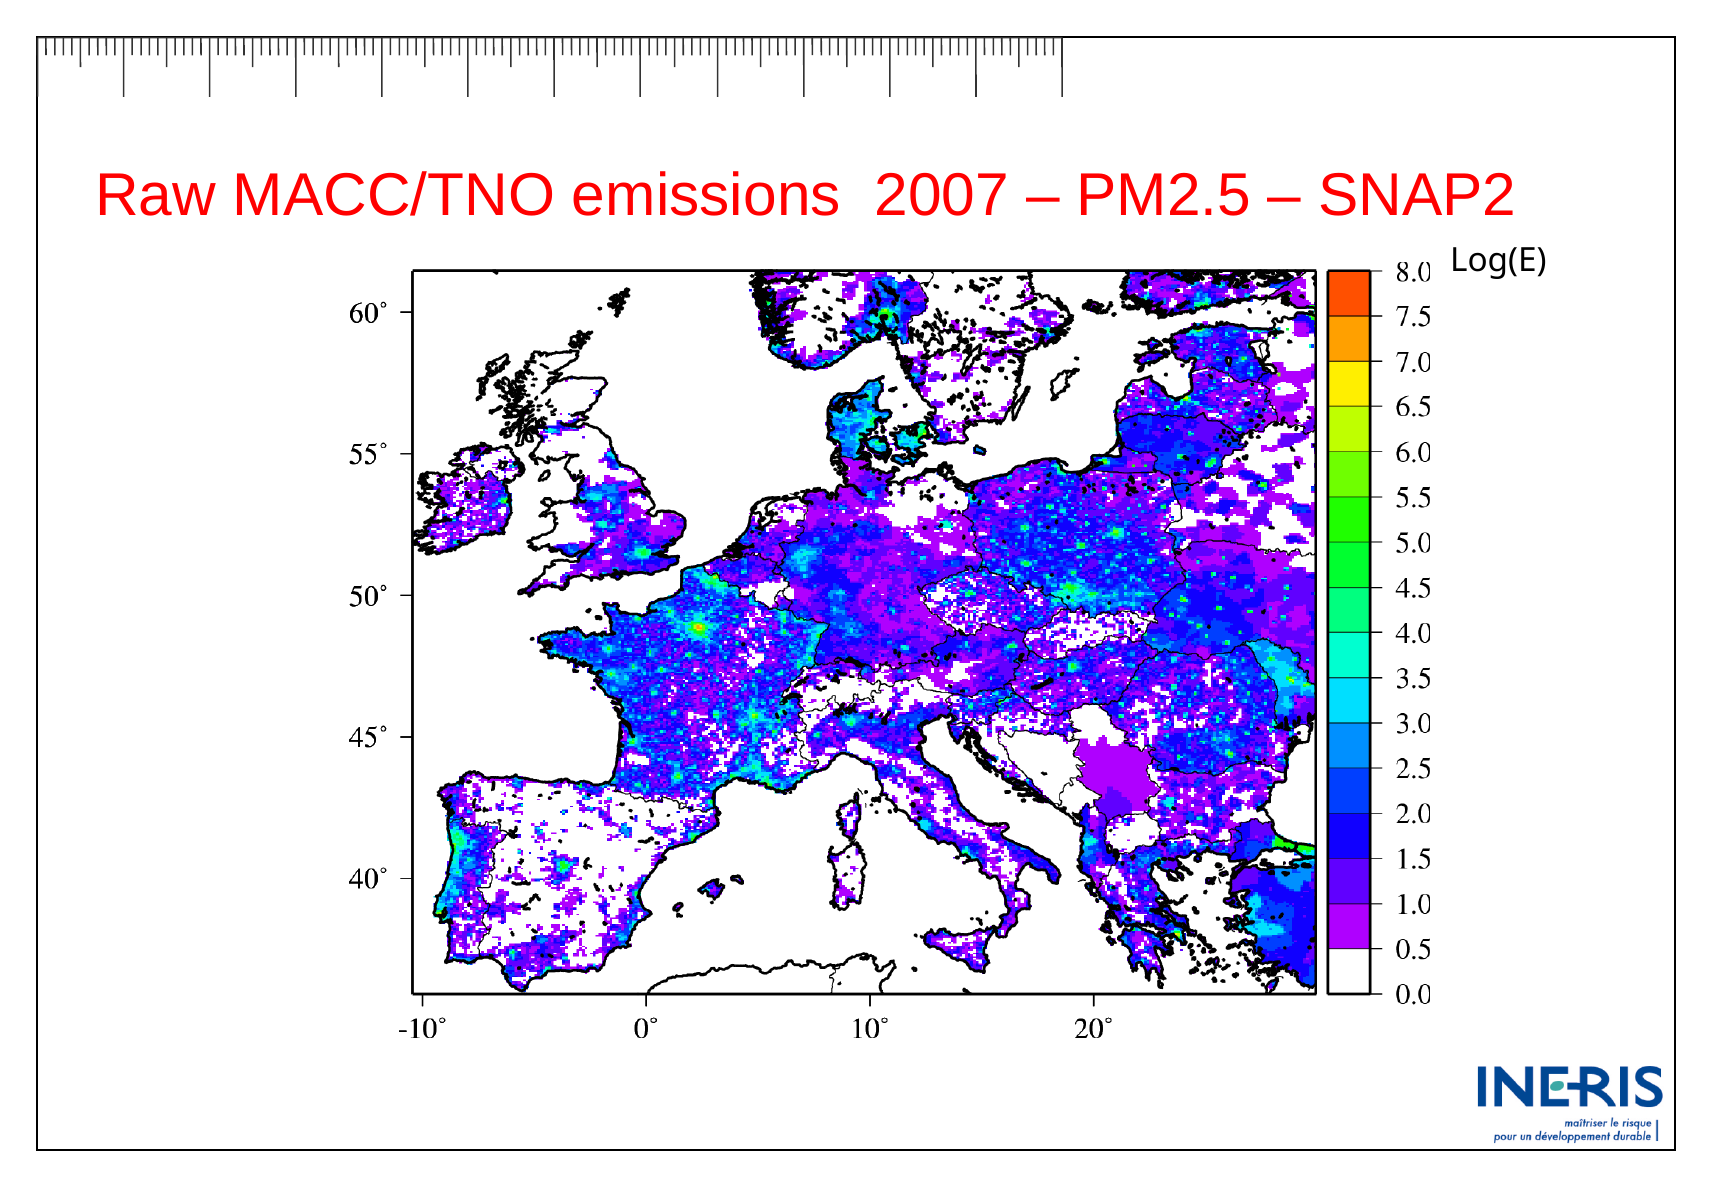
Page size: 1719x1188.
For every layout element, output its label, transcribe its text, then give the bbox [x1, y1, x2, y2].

text_box Log(E) [1435, 230, 1562, 286]
picture [1468, 1062, 1668, 1148]
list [348, 262, 1430, 1038]
title Raw MACC/TNO emissions 2007 – PM2.5 – SNAP2 [78, 144, 1643, 238]
